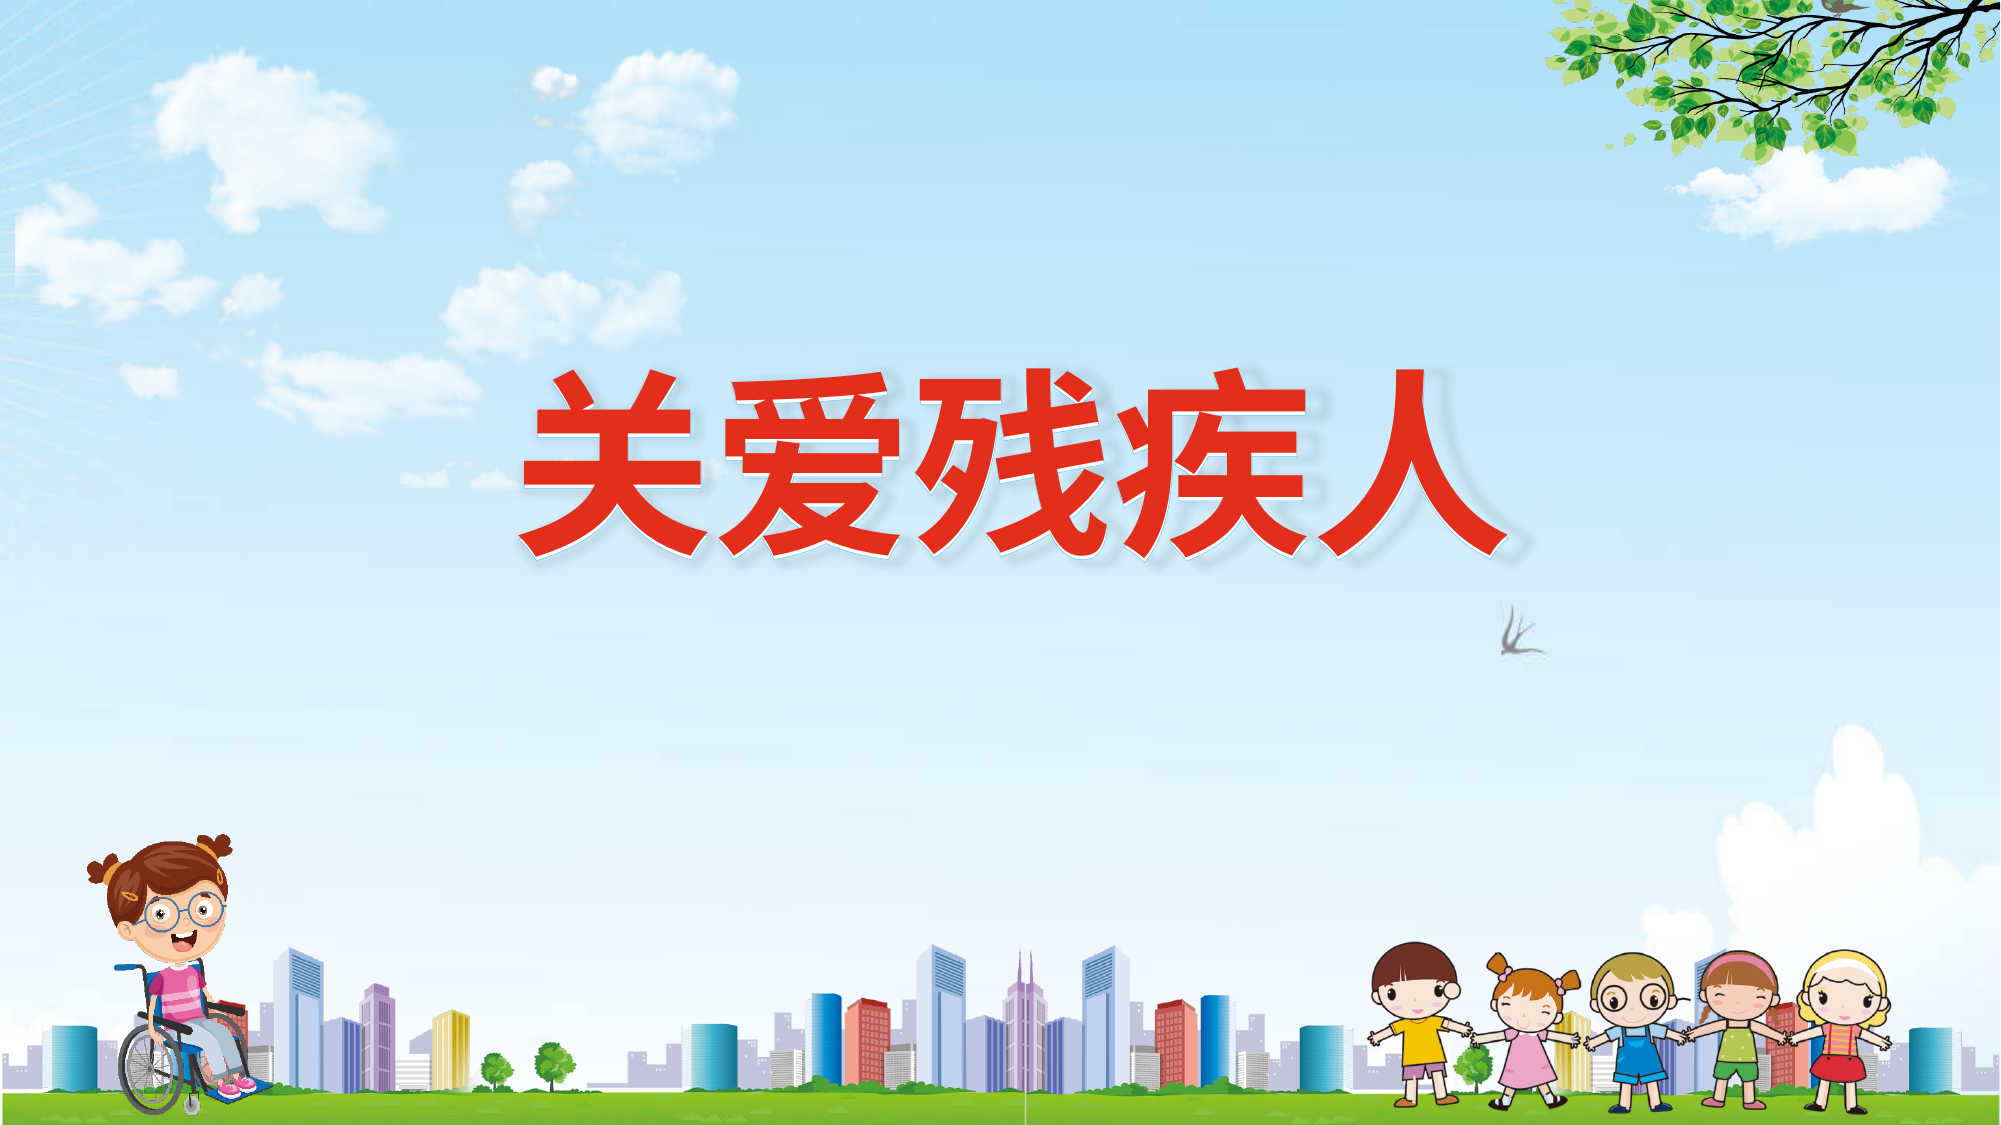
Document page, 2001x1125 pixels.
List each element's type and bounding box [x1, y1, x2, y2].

picture [0, 0, 2001, 1125]
text_box [385, 332, 1640, 593]
